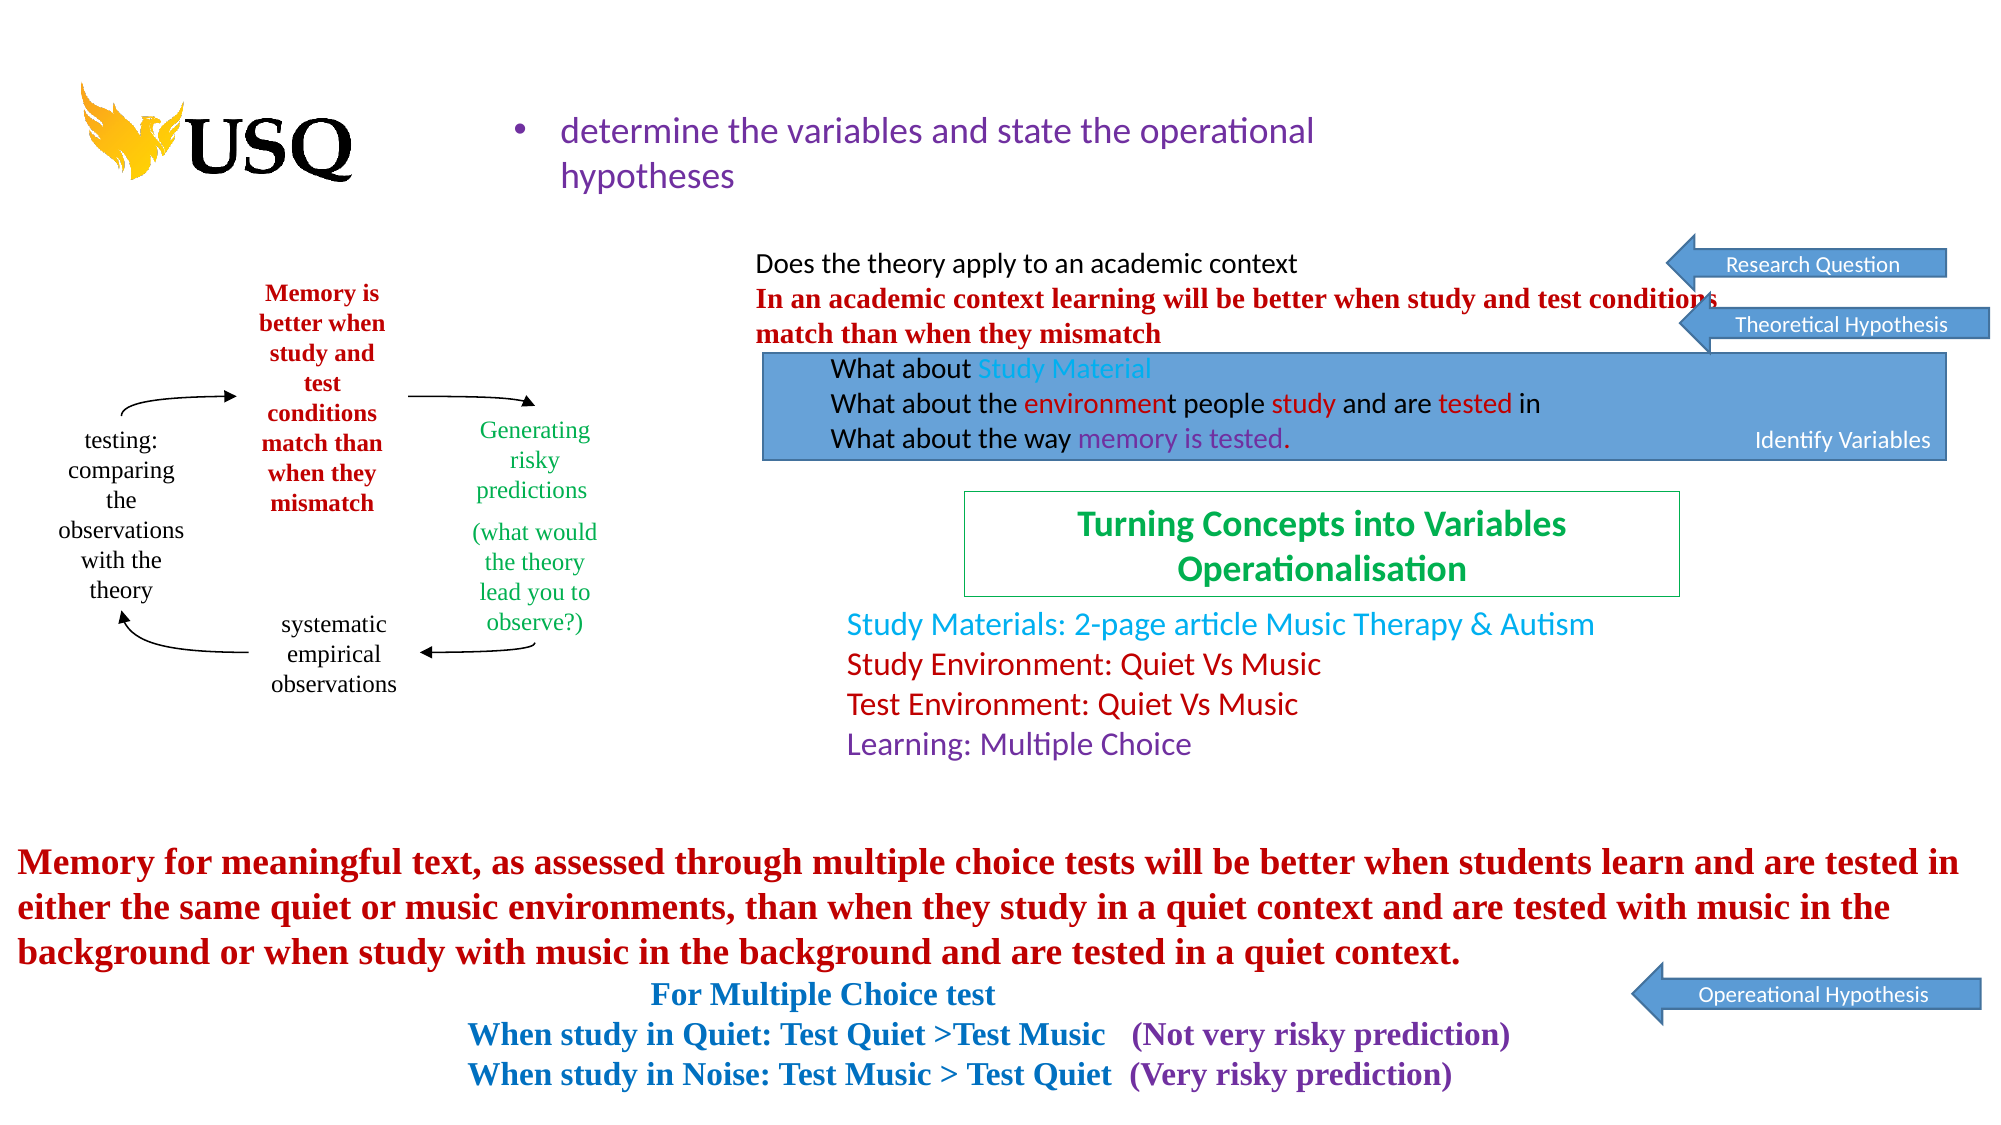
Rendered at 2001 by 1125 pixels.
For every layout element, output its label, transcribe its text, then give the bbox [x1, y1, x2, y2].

text_box Study Materials: 2-page article Music Therapy & Autism Study Environment: Quiet Vs Music Test Environment: Quiet Vs Music Learning: Multiple Choice [832, 594, 1716, 770]
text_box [35, 269, 621, 707]
text_box Turning Concepts into Variables Operationalisation [964, 491, 1680, 597]
picture [81, 81, 352, 182]
text_box determine the variables and state the operational hypotheses [498, 98, 1499, 204]
text_box Memory for meaningful text, as assessed through multiple choice tests will be better when students learn and are tested in either the same quiet or music environments, than when they study in a quiet context and are tested with music in the background or when study with music in the background and are tested in a quiet context. For Multiple Choice test When study in Quiet: Test Quiet >Test Music (Not very risky prediction) When study in Noise: Test Music > Test Quiet (Very risky prediction) [2, 829, 1981, 1100]
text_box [740, 235, 1990, 465]
text_box Opereational Hypothesis [1630, 961, 1982, 1027]
